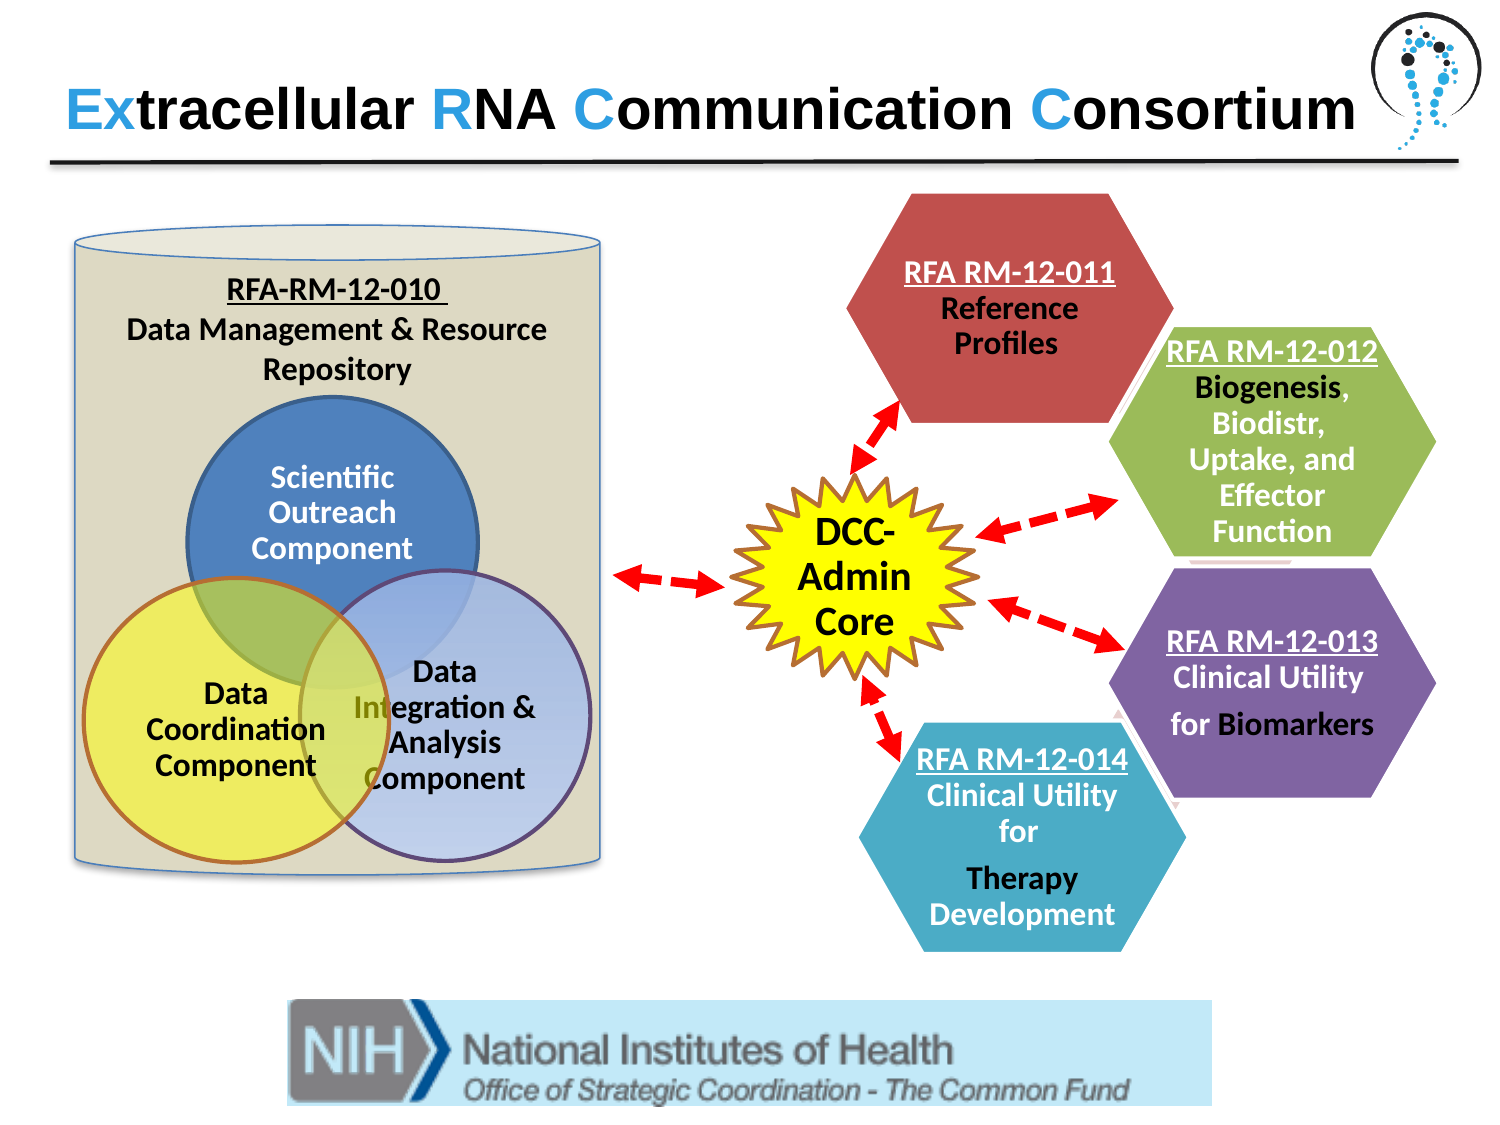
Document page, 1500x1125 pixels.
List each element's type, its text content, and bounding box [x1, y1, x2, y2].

picture [1370, 12, 1488, 151]
title Extracellular RNA Communication Consortium [50, 50, 1400, 163]
picture [287, 999, 1213, 1107]
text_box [0, 199, 1500, 947]
